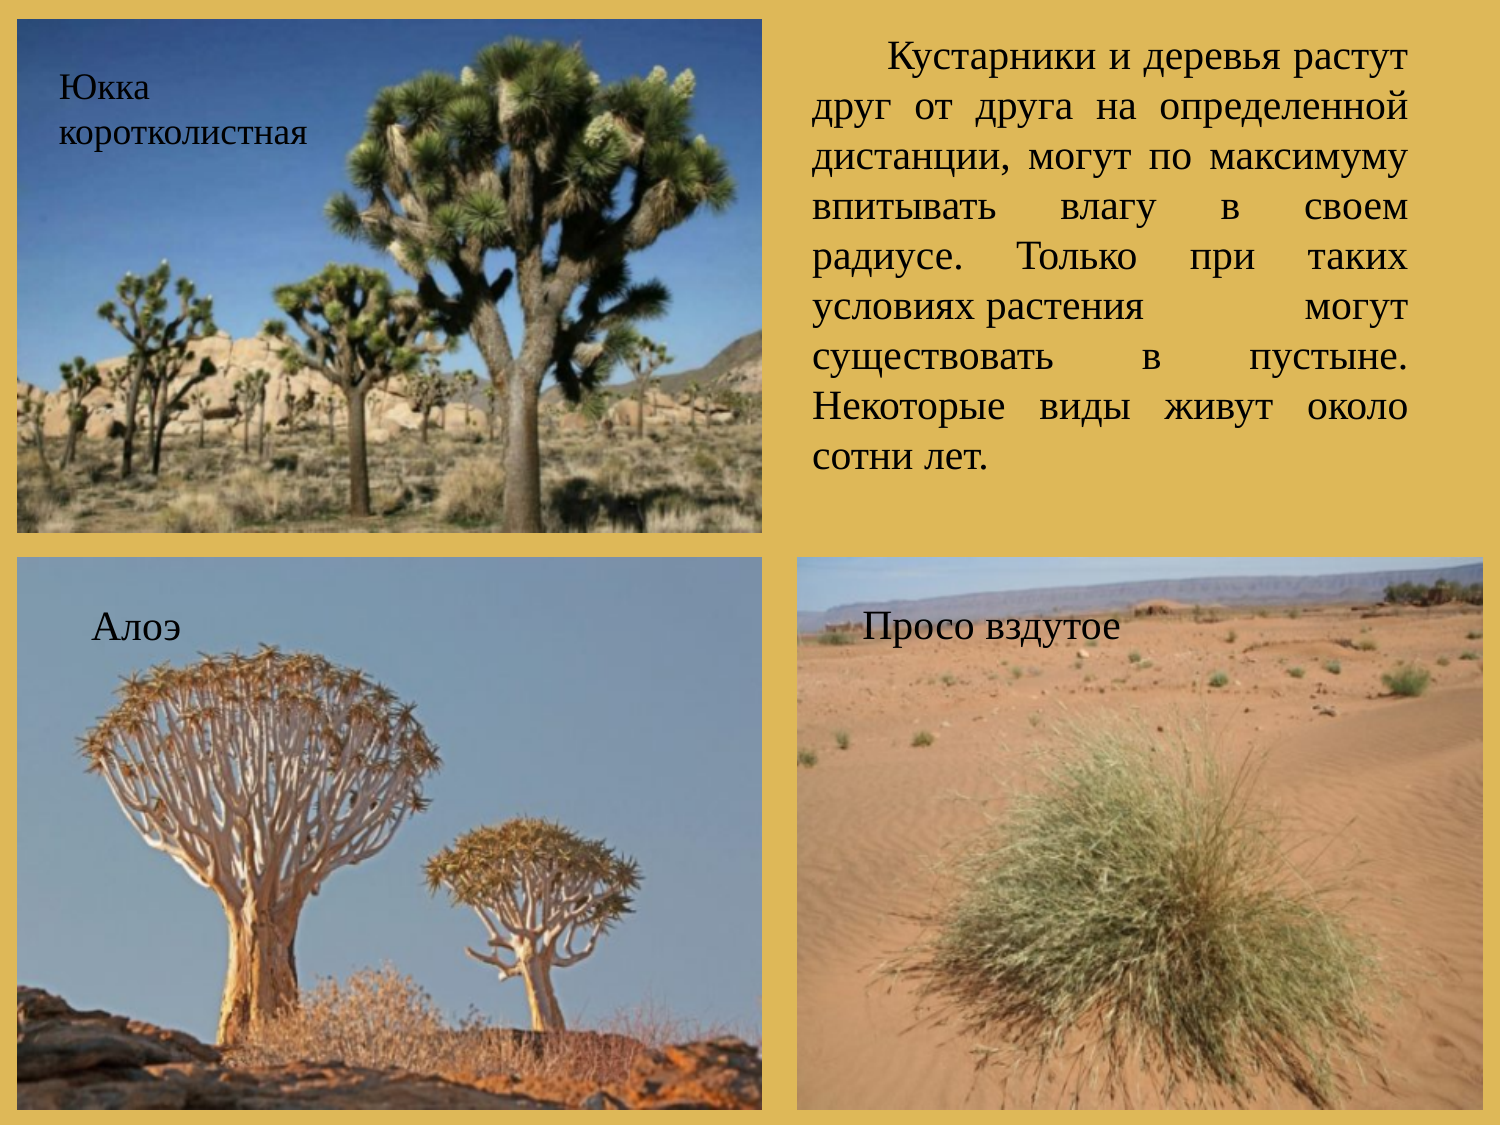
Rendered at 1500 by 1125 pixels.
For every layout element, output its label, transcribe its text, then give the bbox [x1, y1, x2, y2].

text_box Кустарники и деревья растут друг от друга на определенной дистанции, могут по максимуму впитывать влагу в своем радиусе. Только при таких условиях растения могут существовать в пустыне. Некоторые виды живут около сотни лет. [797, 20, 1424, 486]
picture [796, 557, 1483, 1110]
picture [17, 557, 763, 1110]
picture [17, 18, 763, 534]
